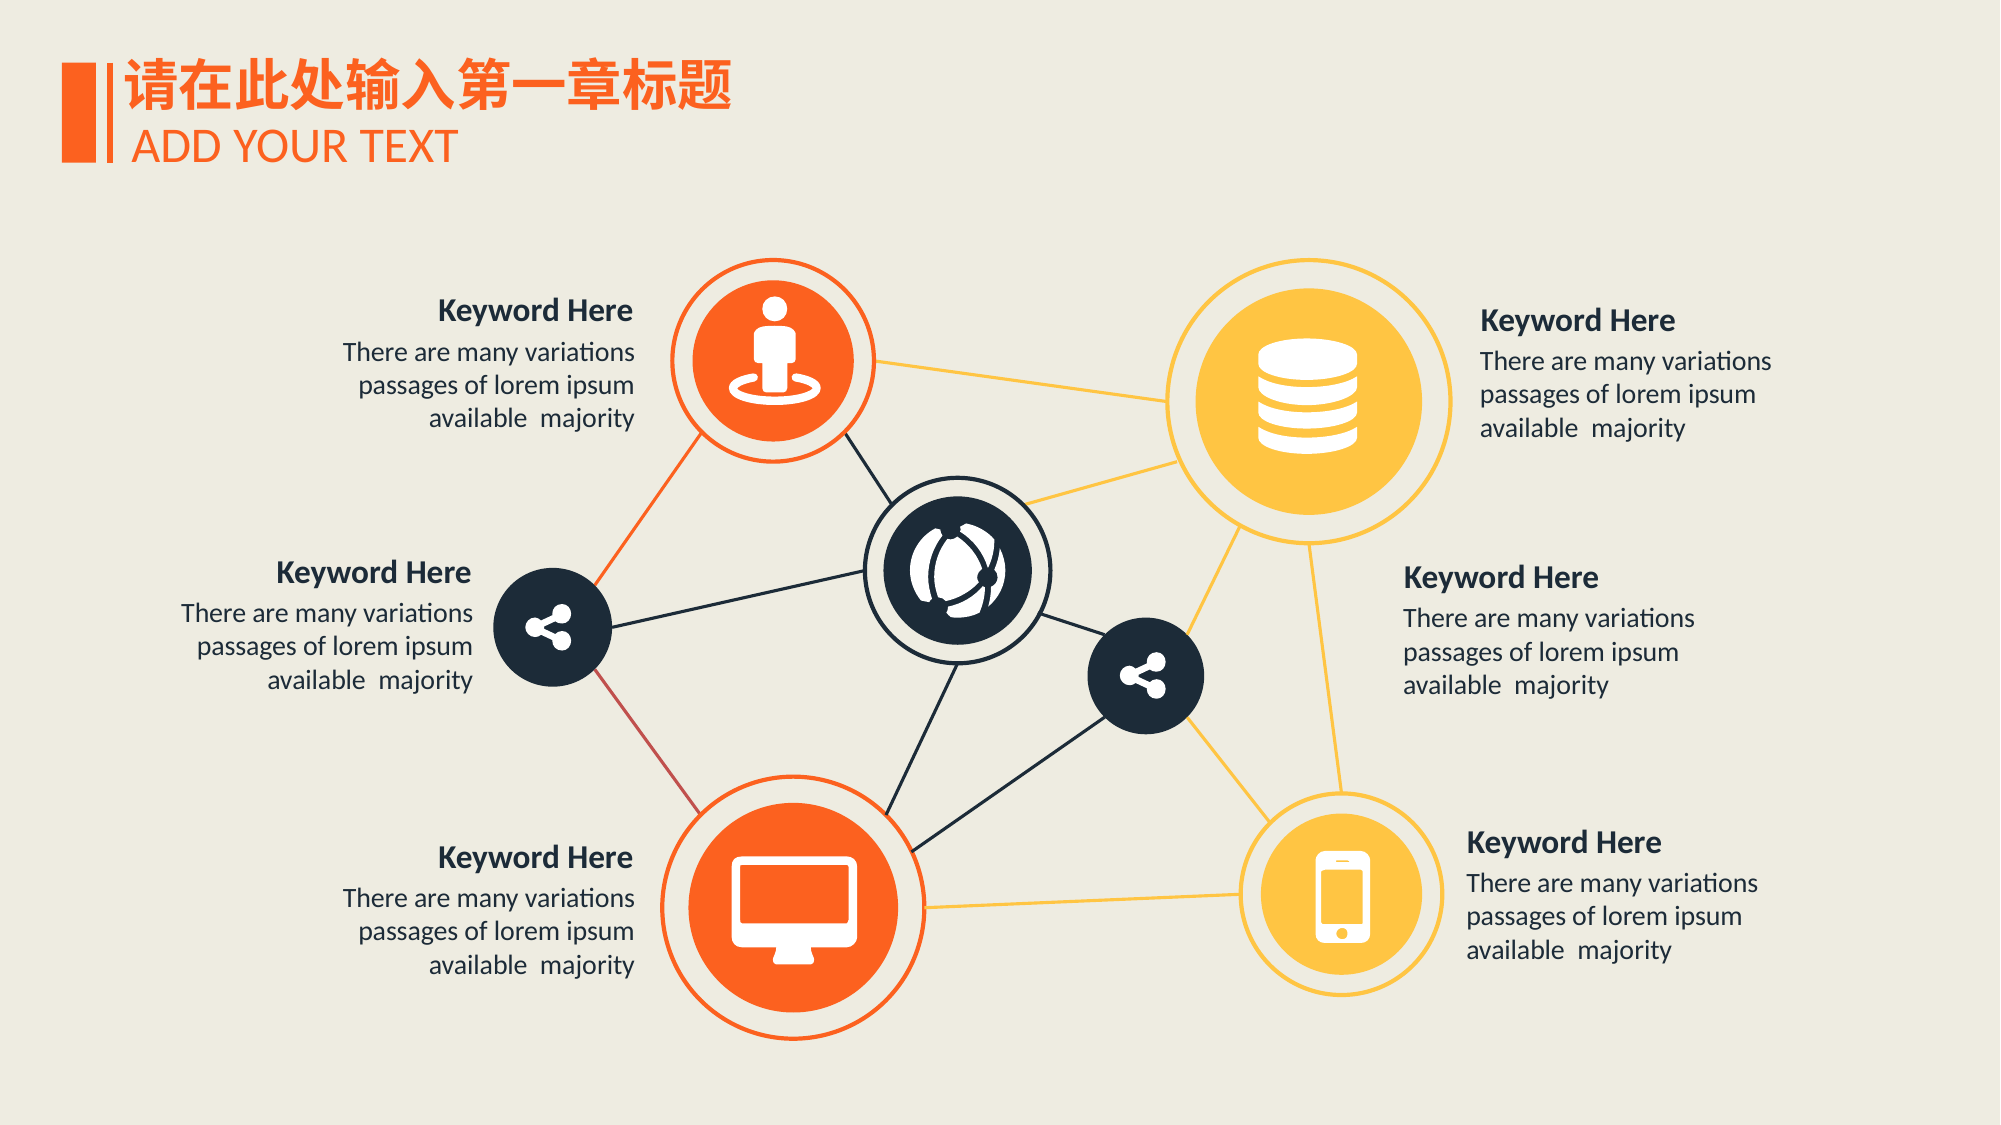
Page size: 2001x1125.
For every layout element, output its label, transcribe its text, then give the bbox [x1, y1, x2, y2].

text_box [130, 549, 474, 696]
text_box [1022, 461, 1162, 506]
text_box [525, 604, 572, 651]
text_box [924, 893, 1241, 908]
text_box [661, 776, 925, 1039]
text_box [1085, 615, 1207, 737]
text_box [594, 431, 703, 586]
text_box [1308, 542, 1342, 794]
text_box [1240, 793, 1443, 996]
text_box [291, 834, 635, 981]
text_box 请在此处输入第一章标题 [108, 42, 749, 125]
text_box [1479, 297, 1823, 444]
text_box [911, 717, 1105, 853]
text_box ADD YOUR TEXT [116, 104, 474, 180]
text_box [1037, 612, 1105, 635]
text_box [864, 477, 1051, 664]
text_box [291, 288, 635, 435]
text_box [611, 570, 859, 628]
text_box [844, 431, 893, 506]
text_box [1465, 819, 1809, 966]
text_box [885, 662, 958, 816]
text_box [672, 259, 875, 462]
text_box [880, 360, 1162, 402]
text_box [60, 61, 98, 165]
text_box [1402, 555, 1746, 702]
text_box [491, 565, 614, 689]
text_box [1119, 652, 1166, 699]
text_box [594, 669, 701, 816]
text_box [1186, 716, 1271, 824]
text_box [1167, 259, 1451, 544]
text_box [1186, 524, 1241, 635]
